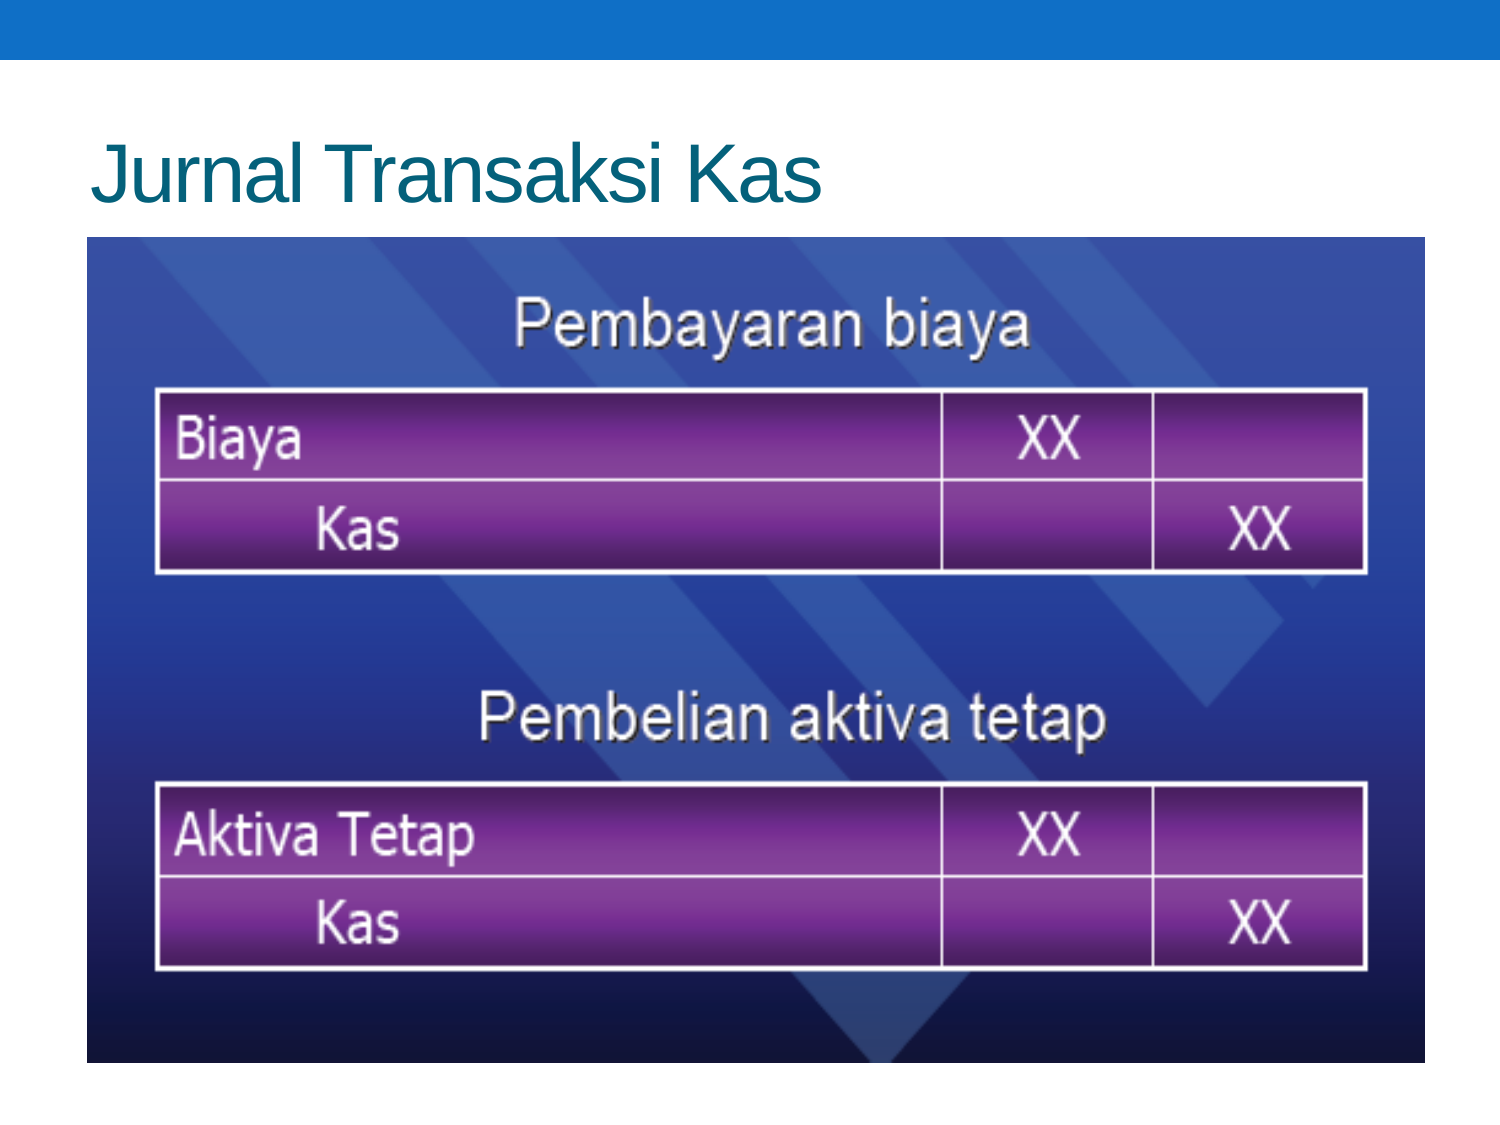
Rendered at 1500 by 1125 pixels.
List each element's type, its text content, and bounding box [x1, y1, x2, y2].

picture [87, 237, 1426, 1063]
title Jurnal Transaksi Kas [75, 87, 1425, 250]
